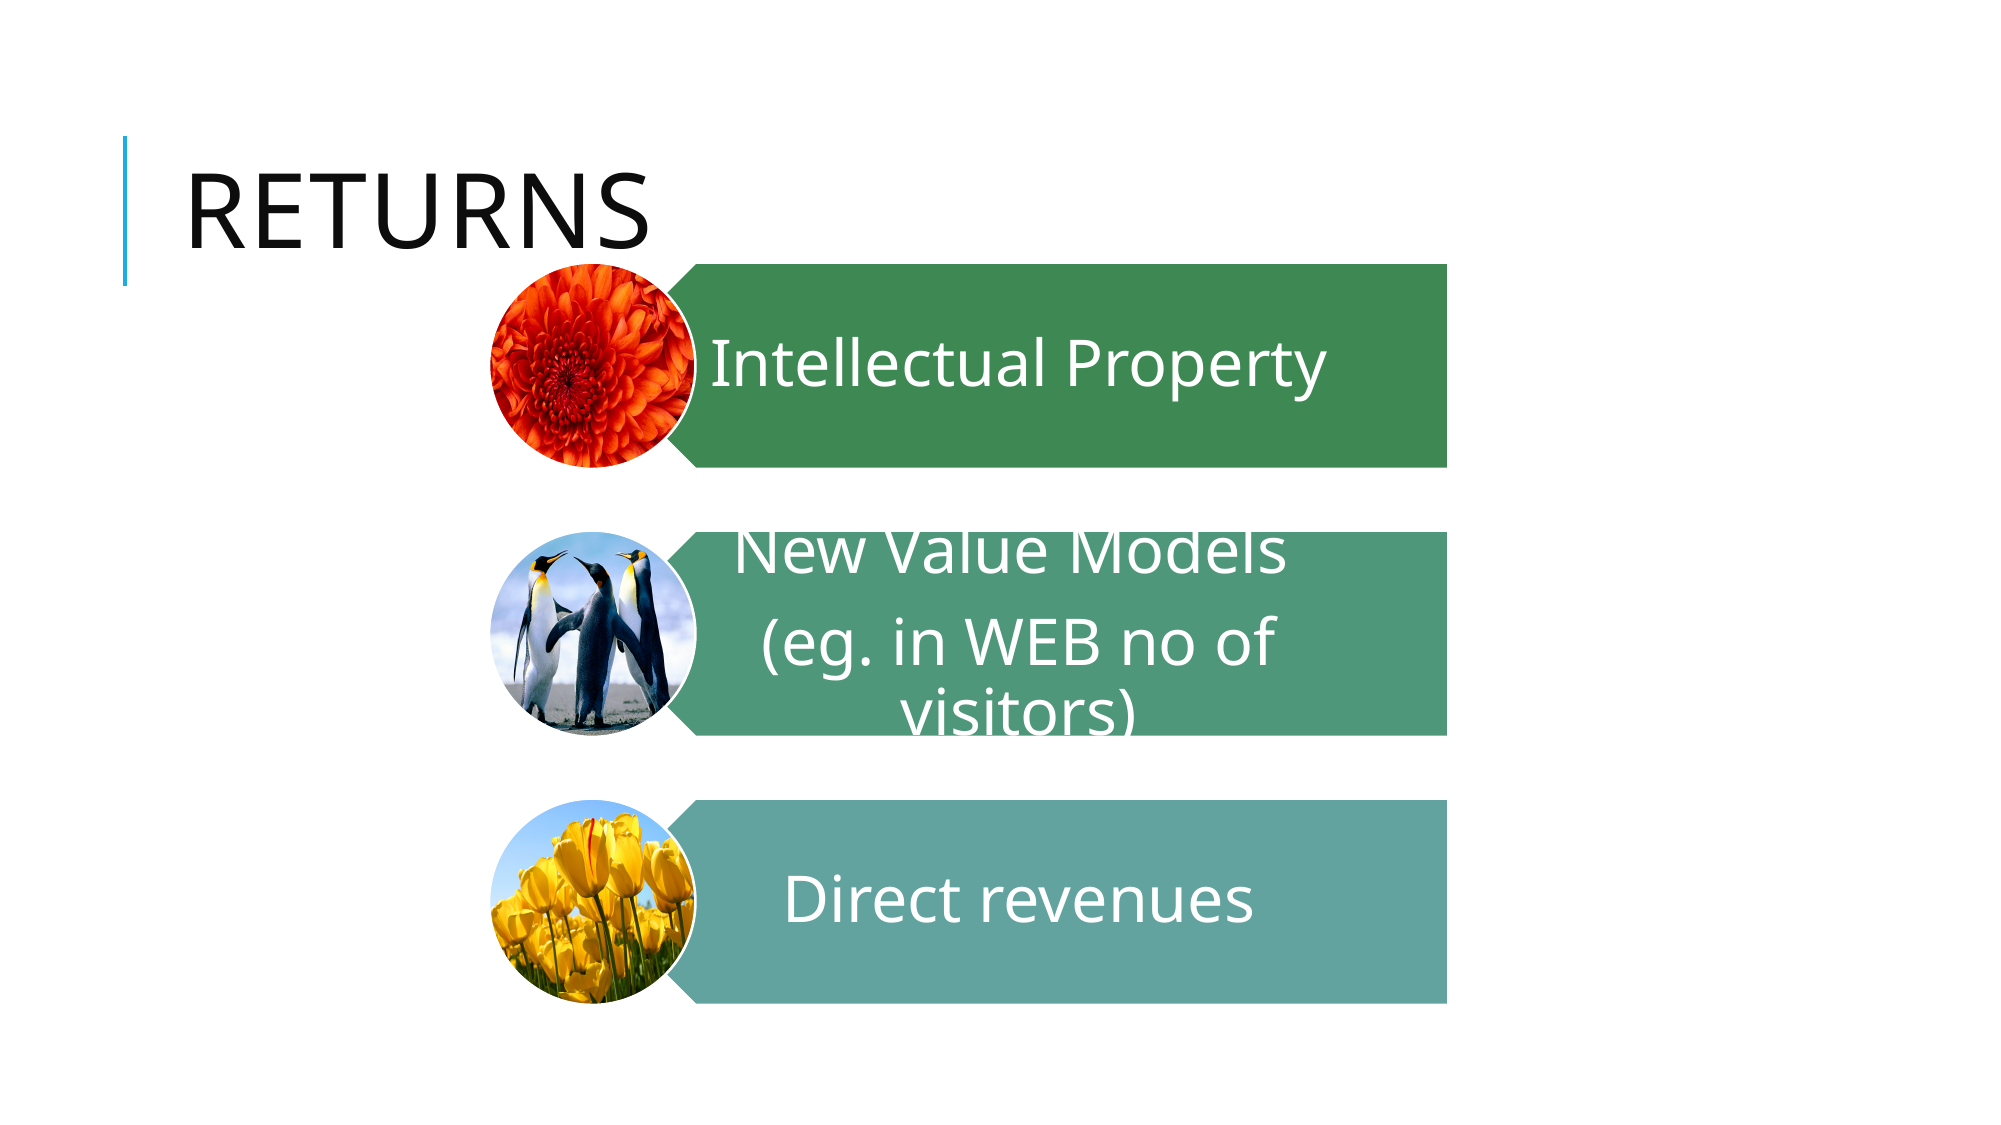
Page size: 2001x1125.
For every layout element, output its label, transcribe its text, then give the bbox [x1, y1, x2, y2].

title Returns [168, 96, 1763, 342]
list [324, 262, 1613, 1006]
